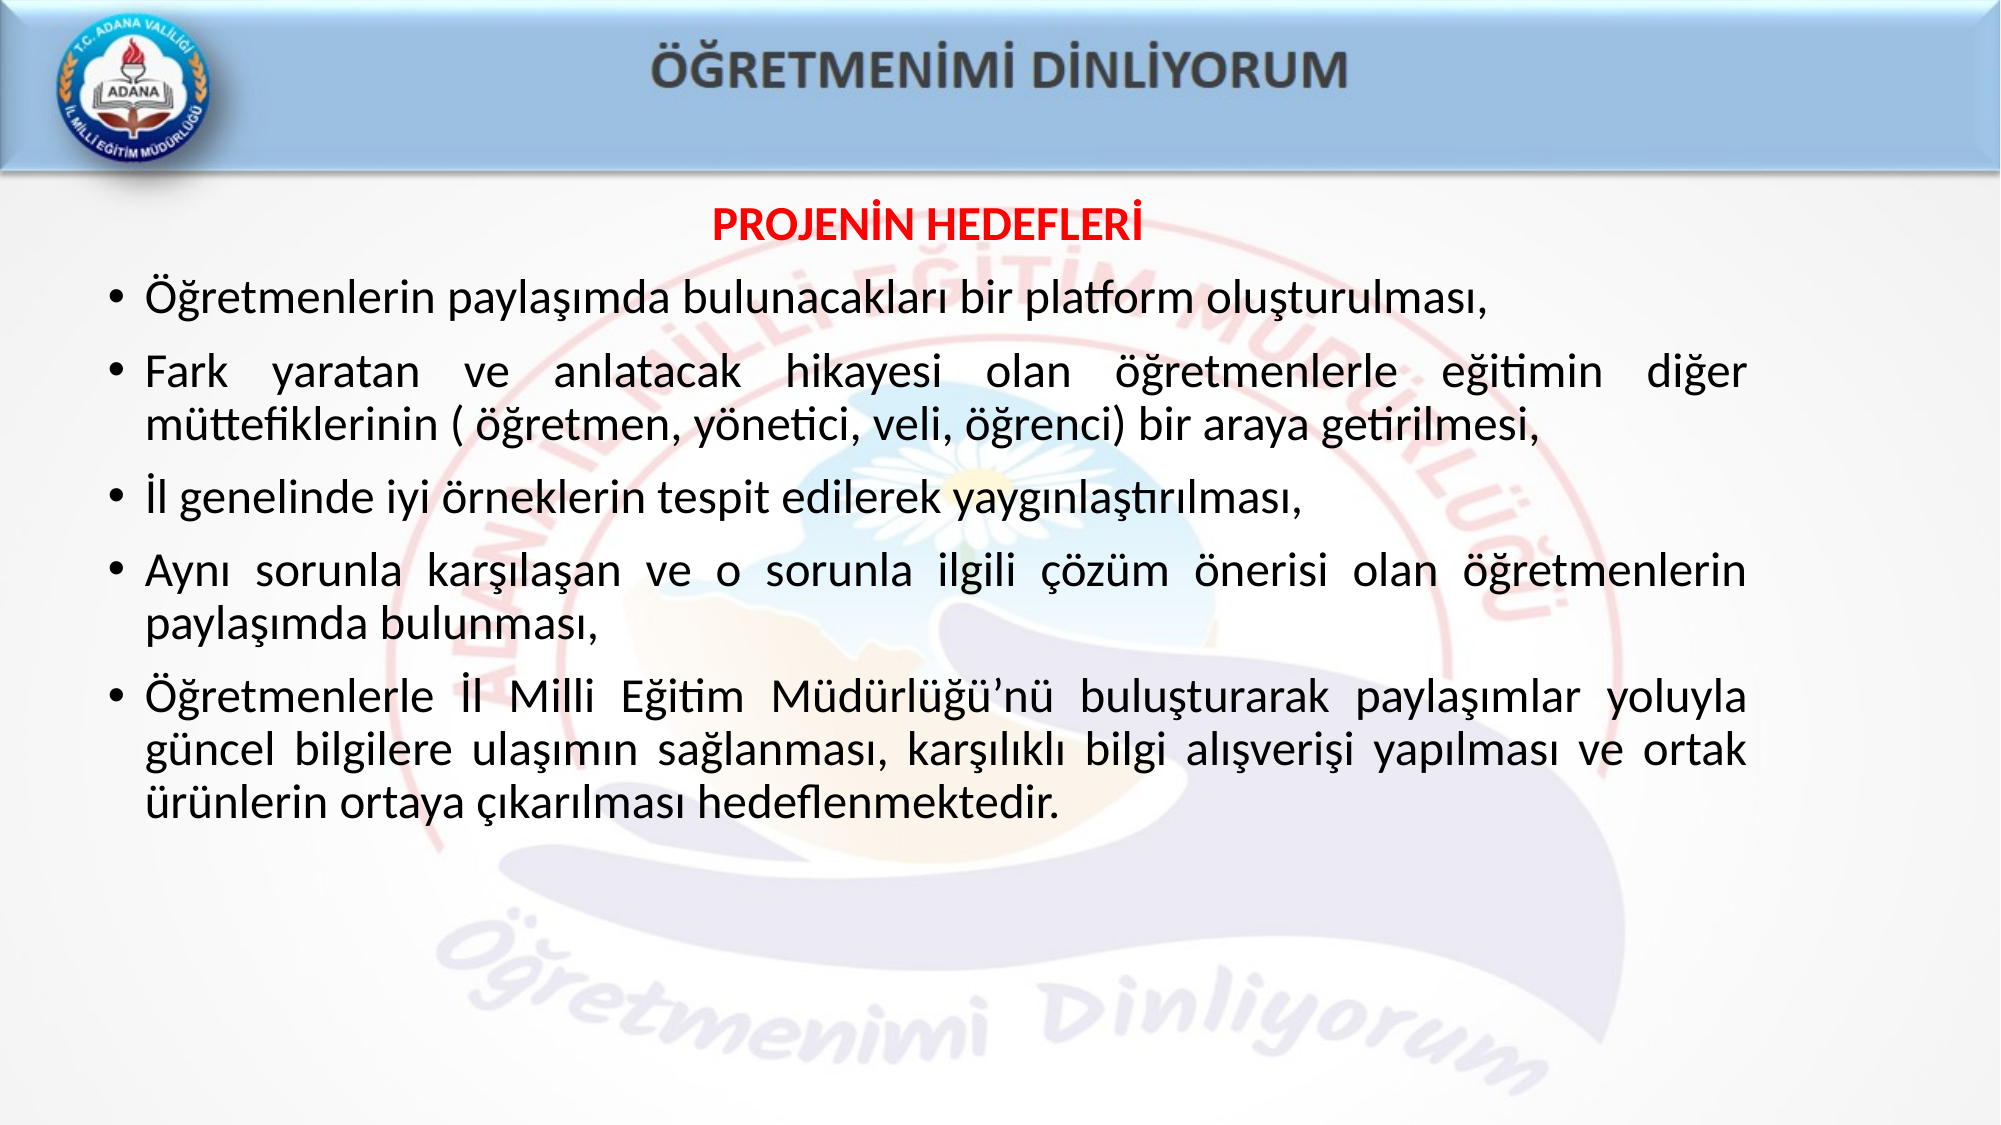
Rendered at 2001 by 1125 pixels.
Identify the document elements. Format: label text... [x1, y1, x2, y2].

picture [0, 0, 2001, 1125]
list PROJENİN HEDEFLERİ Öğretmenlerin paylaşımda bulunacakları bir platform oluşturulması, Fark yaratan ve anlatacak hikayesi olan öğretmenlerle eğitimin diğer müttefiklerinin ( öğretmen, yönetici, veli, öğrenci) bir araya getirilmesi, İl genelinde iyi örneklerin tespit edilerek yaygınlaştırılması, Aynı sorunla karşılaşan ve o sorunla ilgili çözüm önerisi olan öğretmenlerin paylaşımda bulunması, Öğretmenlerle İl Milli Eğitim Müdürlüğü’nü buluşturarak paylaşımlar yoluyla güncel bilgilere ulaşımın sağlanması, karşılıklı bilgi alışverişi yapılması ve ortak ürünlerin ortaya çıkarılması hedeflenmektedir. [93, 190, 1765, 913]
